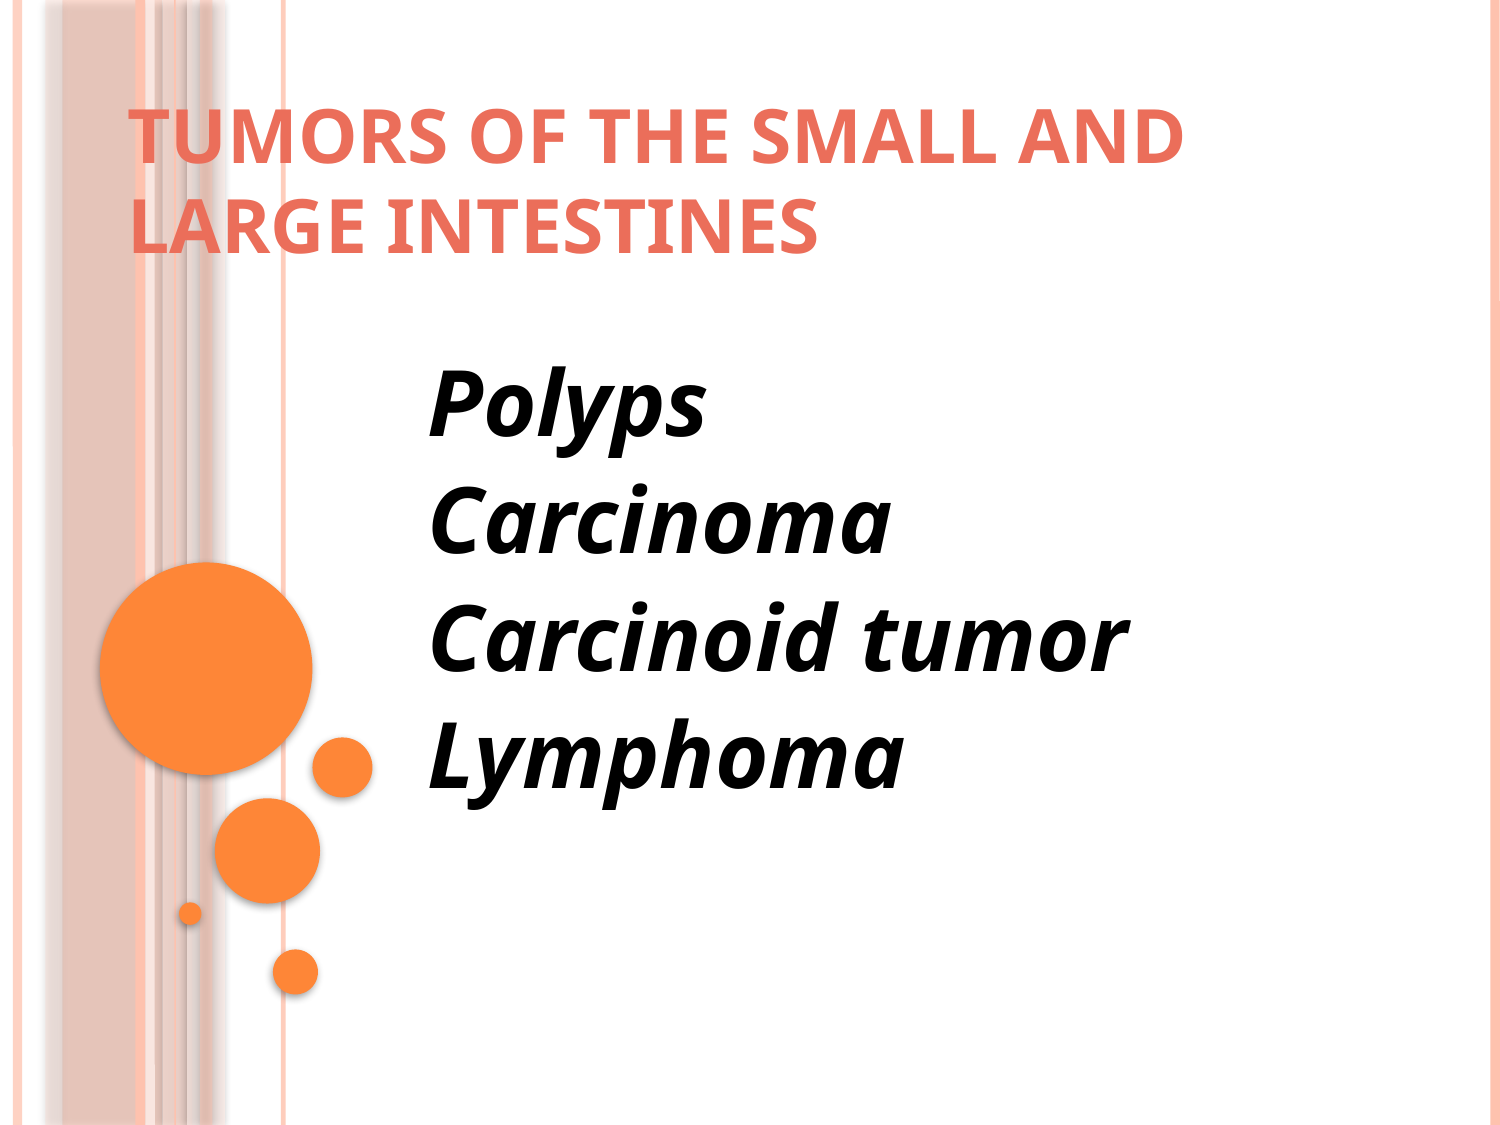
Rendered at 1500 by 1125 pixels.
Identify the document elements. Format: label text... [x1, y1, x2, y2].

title Tumors of the small and large intestines [112, 35, 1388, 277]
subtitle Polyps Carcinoma Carcinoid tumor Lymphoma [337, 350, 1388, 638]
